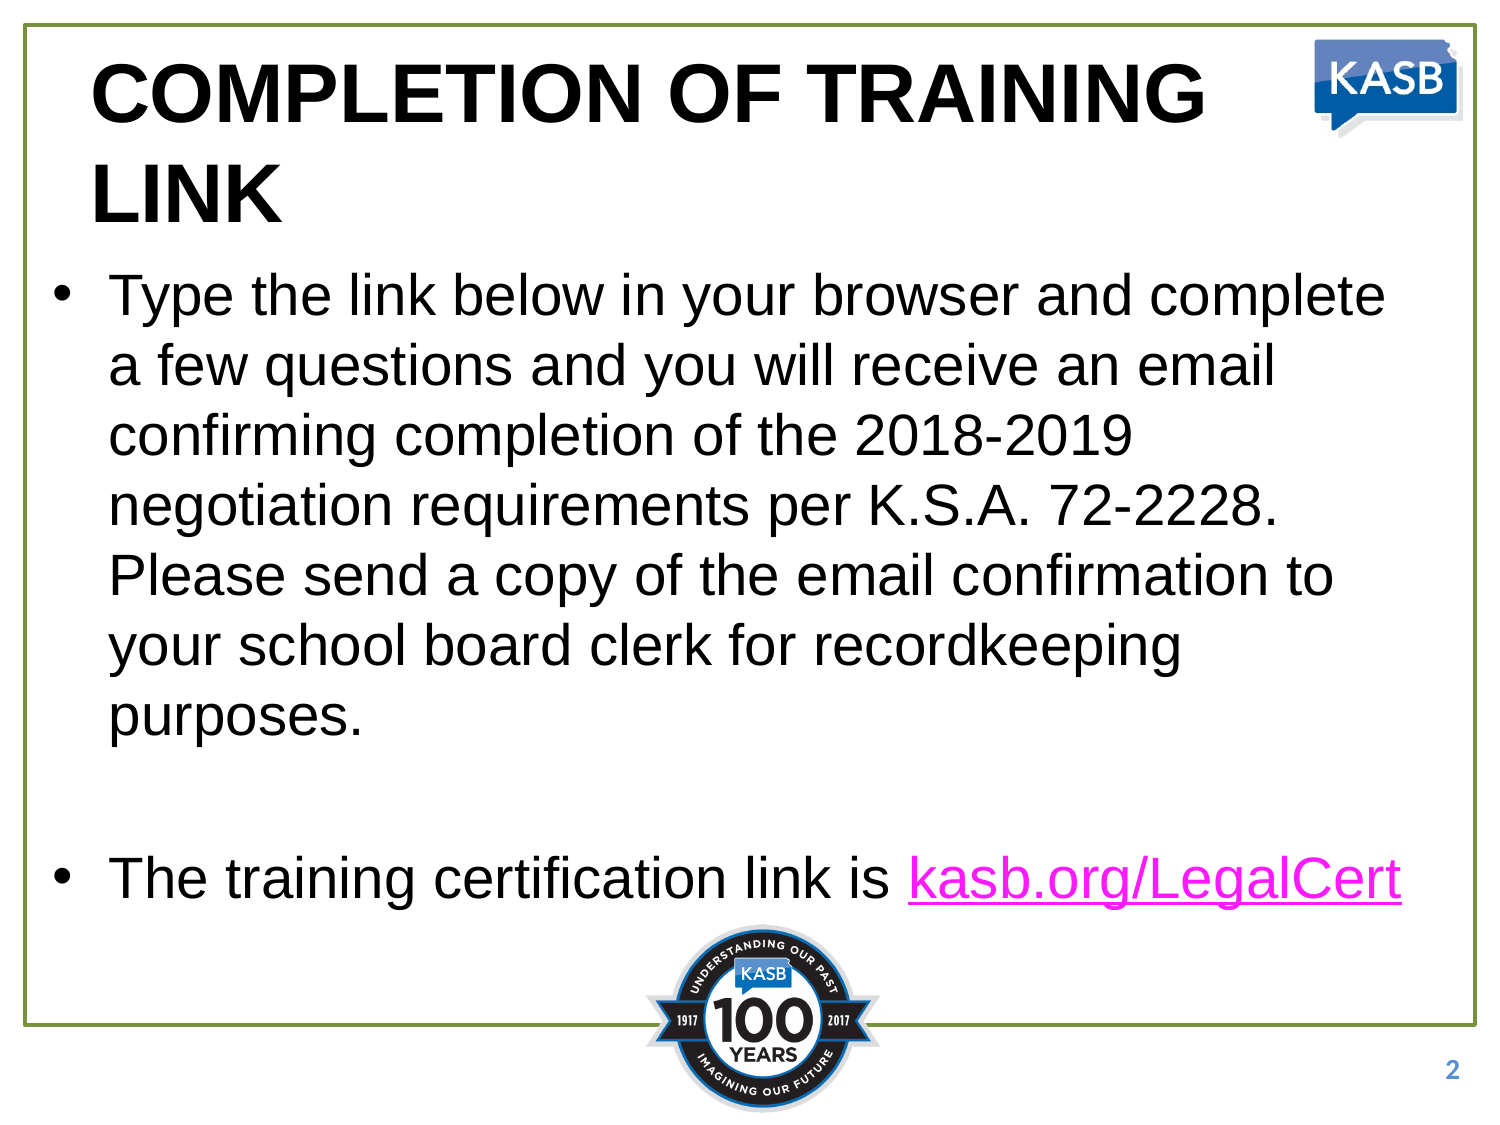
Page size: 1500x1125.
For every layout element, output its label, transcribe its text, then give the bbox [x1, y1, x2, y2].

picture [645, 1005, 881, 1113]
list Type the link below in your browser and complete a few questions and you will receive an email confirming completion of the 2018-2019 negotiation requirements per K.S.A. 72-2228. Please send a copy of the email confirmation to your school board clerk for recordkeeping purposes. The training certification link is kasb.org/LegalCert [37, 249, 1450, 1005]
title COMPLETION OF TRAINING LINK [75, 45, 1275, 233]
slide_number 2 [1125, 1042, 1475, 1103]
picture [1312, 37, 1463, 138]
